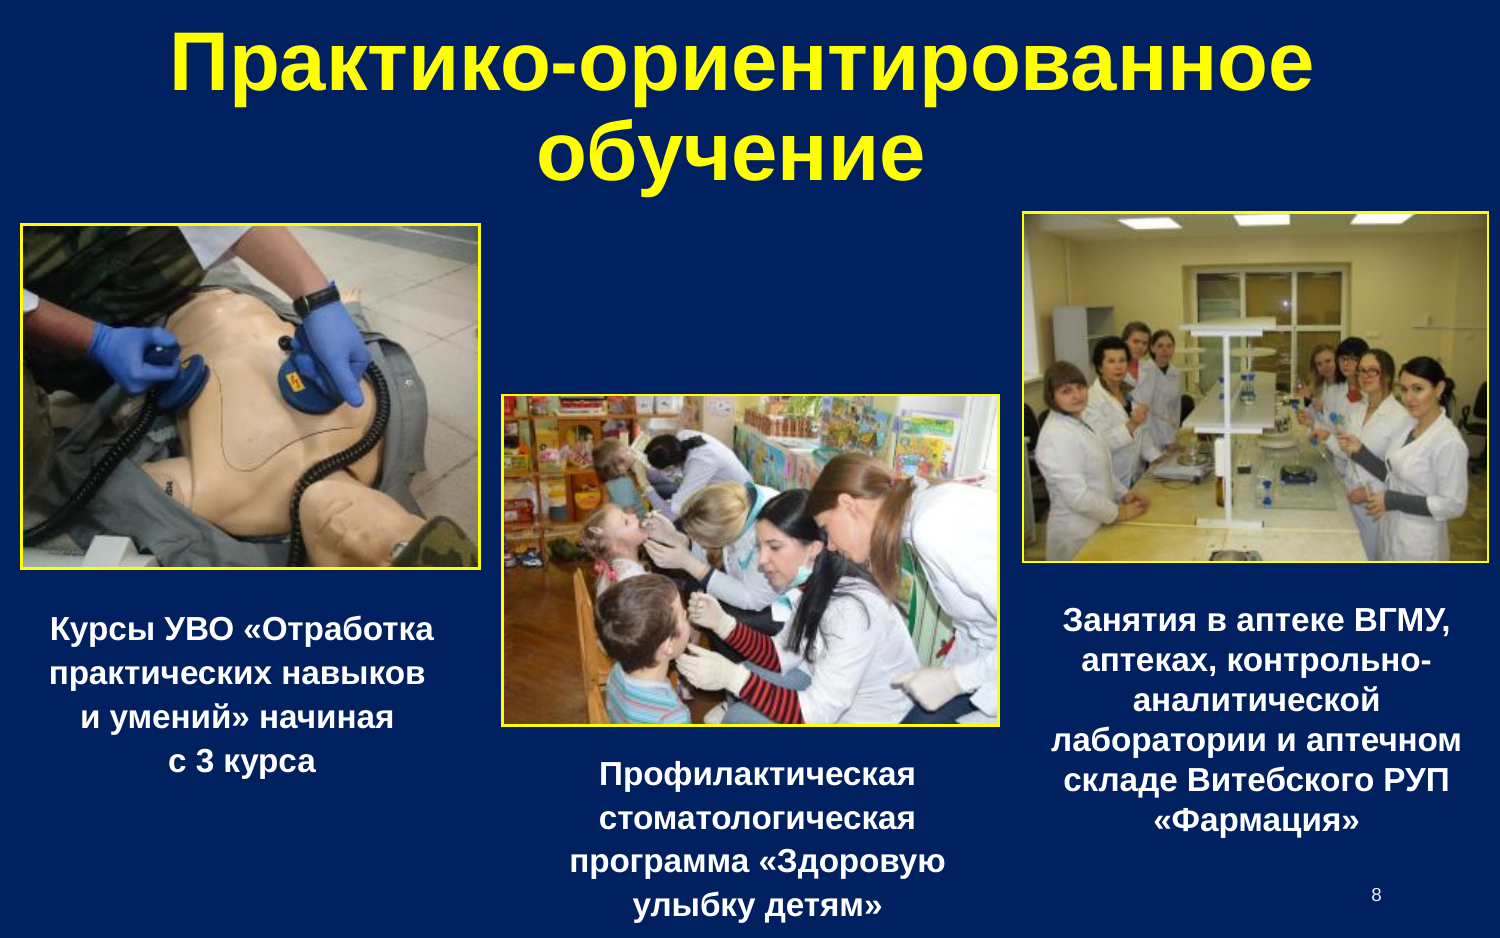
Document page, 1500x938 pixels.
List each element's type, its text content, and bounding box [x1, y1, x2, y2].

text_box Профилактическая стоматологическая программа «Здоровую улыбку детям» [541, 740, 975, 901]
picture [1024, 213, 1487, 561]
picture [22, 225, 478, 568]
title Практико-ориентированное обучение [88, 31, 1397, 186]
list Курсы УВО «Отработка практических навыков и умений» начиная с 3 курса [22, 595, 462, 756]
picture [503, 396, 998, 725]
text_box Занятия в аптеке ВГМУ, аптеках, контрольно-аналитической лаборатории и аптечном складе Витебского РУП «Фармация» [1033, 591, 1481, 883]
slide_number 8 [1059, 868, 1397, 919]
